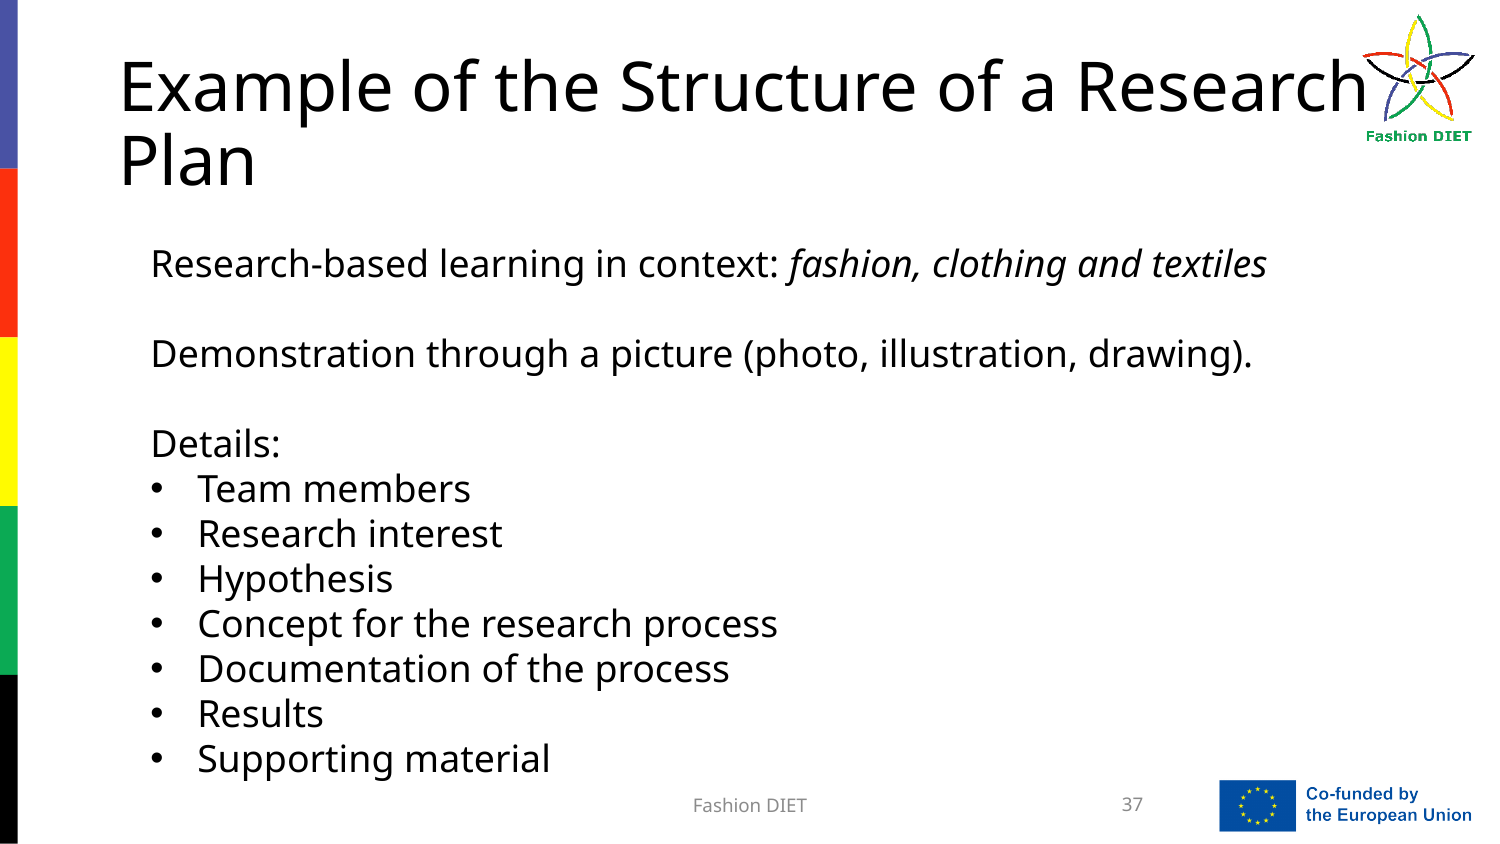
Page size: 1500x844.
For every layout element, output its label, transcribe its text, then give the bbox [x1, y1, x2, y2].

footer Fashion DIET [496, 788, 820, 828]
text_box Research-based learning in context: fashion, clothing and textiles Demonstration through a picture (photo, illustration, drawing). Details: Team members Research interest Hypothesis Concept for the research process Documentation of the process Results Supporting material [135, 232, 1447, 788]
slide_number 37 [820, 788, 1159, 829]
picture [1358, 14, 1480, 151]
picture [1216, 777, 1491, 835]
title Example of the Structure of a Research Plan [103, 45, 1397, 208]
